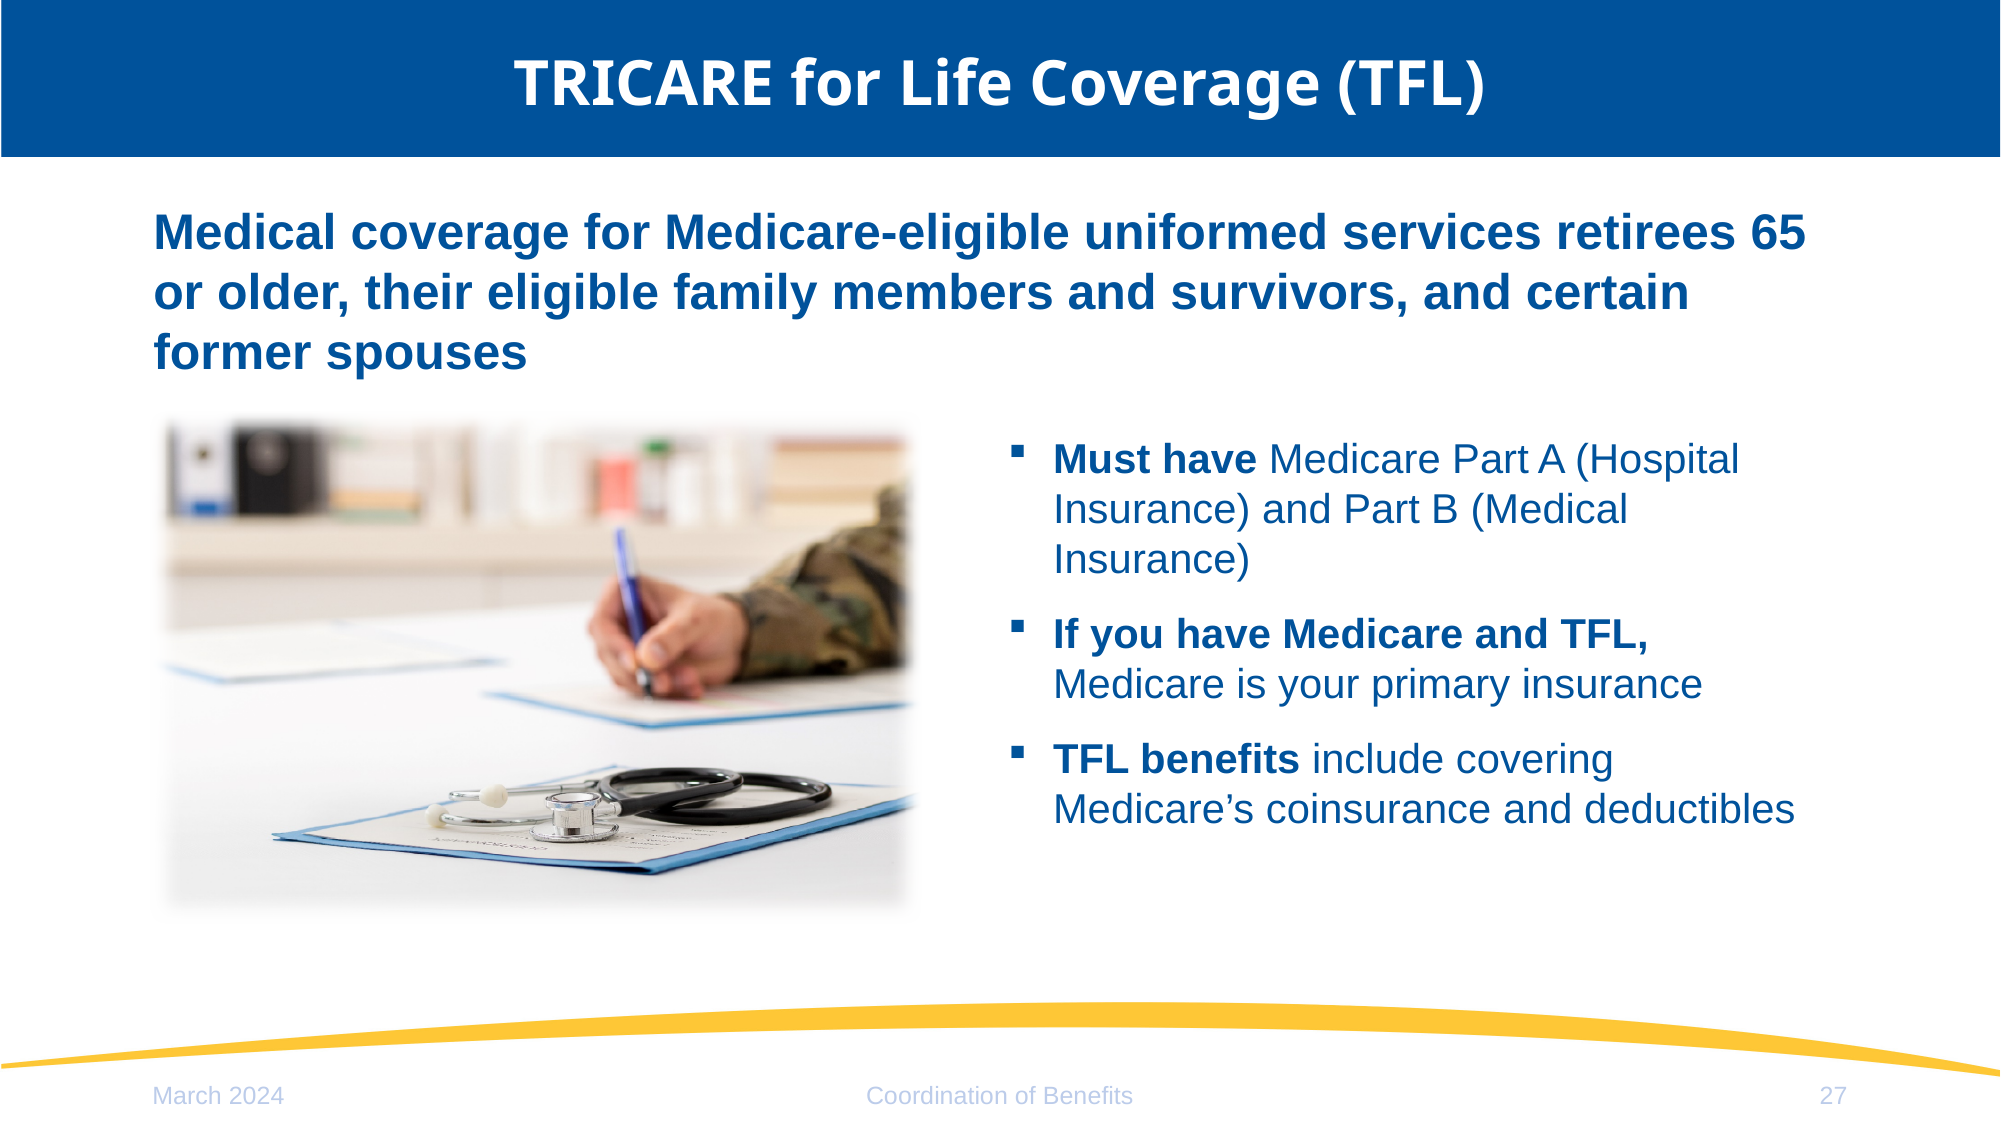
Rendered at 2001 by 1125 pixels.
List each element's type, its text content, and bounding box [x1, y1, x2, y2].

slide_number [137, 1065, 588, 1125]
title TRICARE for Life Coverage (TFL) [0, 0, 2000, 170]
picture [0, 0, 2001, 1125]
slide_number 27 [1412, 1065, 1863, 1125]
footer Coordination of Benefits [662, 1065, 1338, 1125]
list Medical coverage for Medicare-eligible uniformed services retirees 65 or older, their eligible family members and survivors, and certain former spouses [138, 170, 1863, 388]
list Must have Medicare Part A (Hospital Insurance) and Part B (Medical Insurance) If you have Medicare and TFL, Medicare is your primary insurance TFL benefits include covering Medicare’s coinsurance and deductibles [948, 424, 1821, 912]
